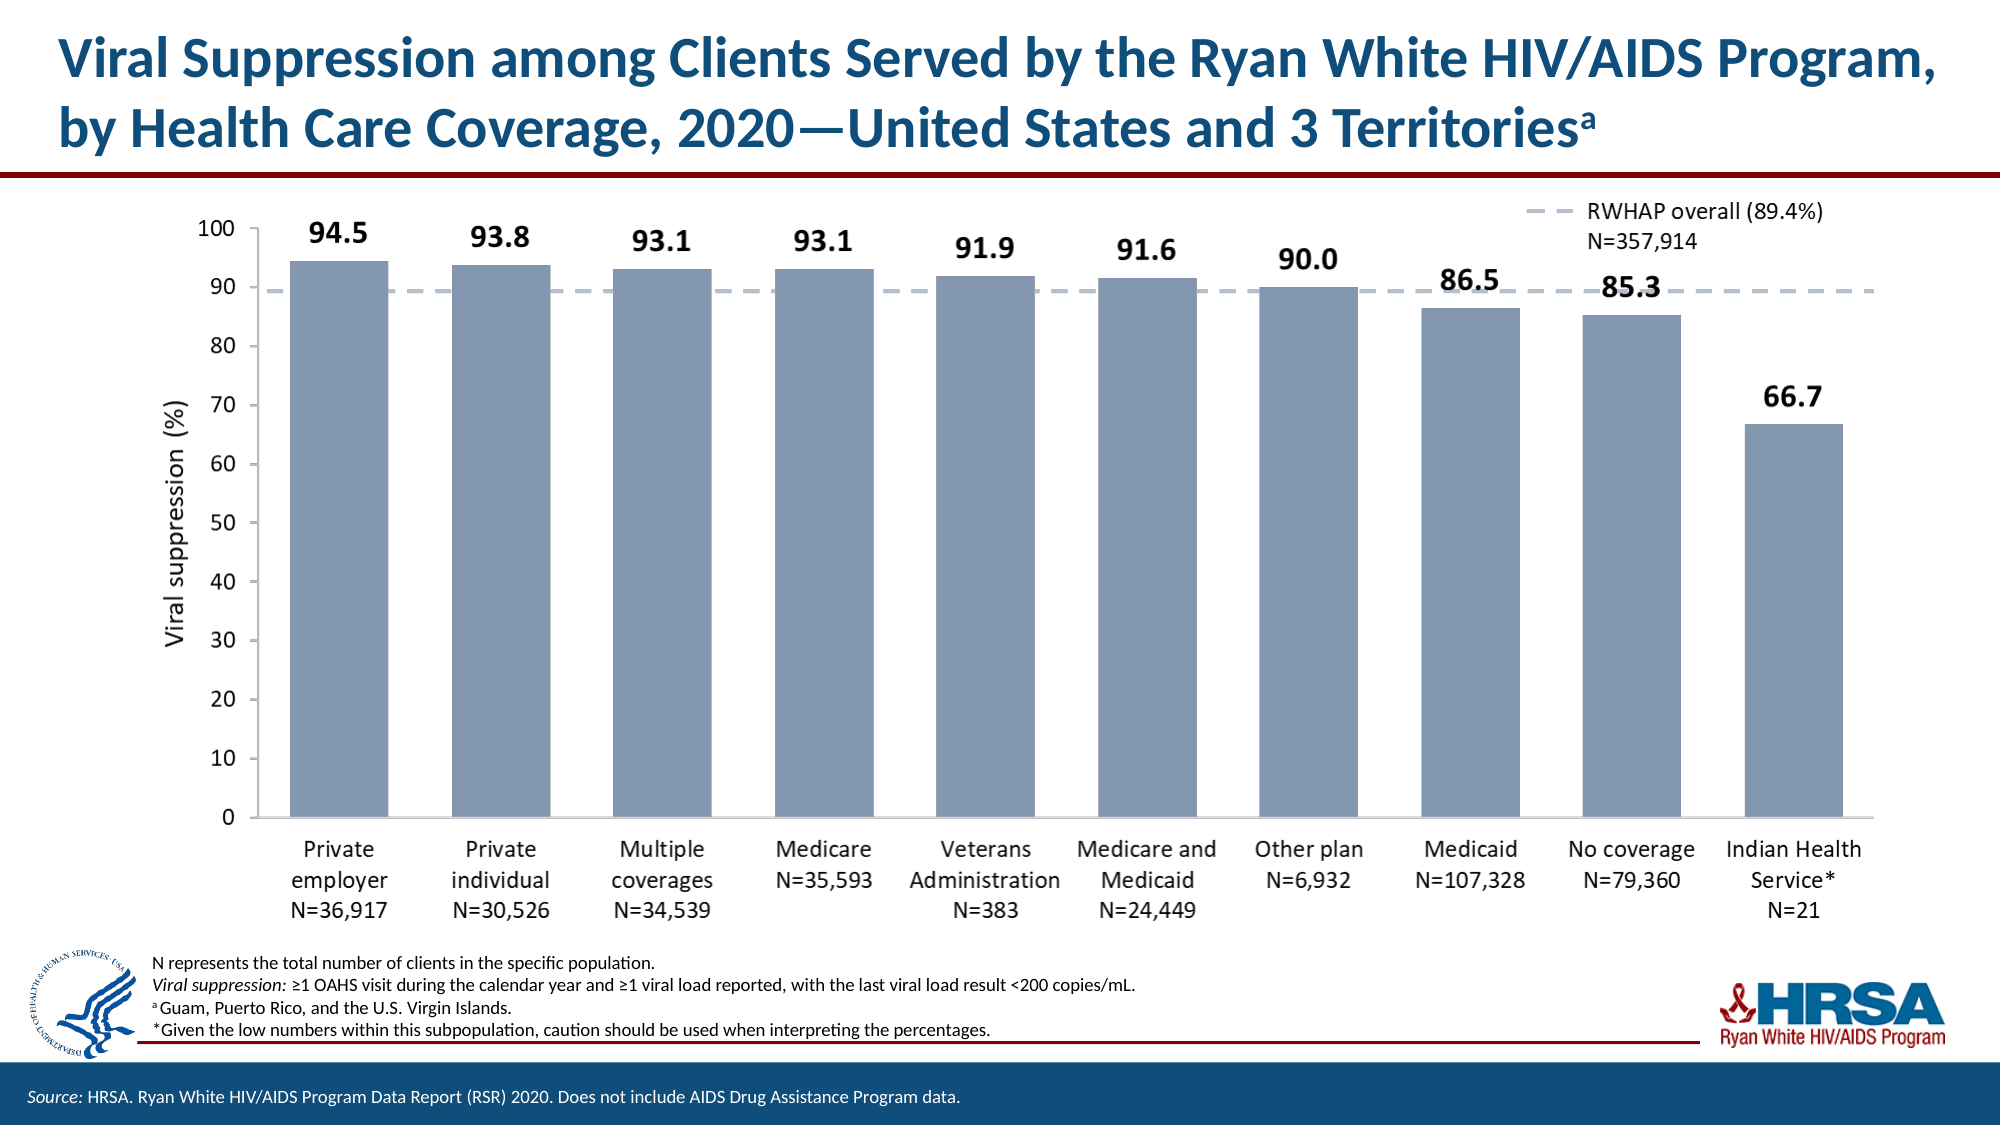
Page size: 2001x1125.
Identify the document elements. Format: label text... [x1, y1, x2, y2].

picture [125, 190, 1874, 935]
picture [24, 946, 141, 1062]
text_box N represents the total number of clients in the specific population. Viral suppression: ≥1 OAHS visit during the calendar year and ≥1 viral load reported, with the last viral load result <200 copies/mL. a Guam, Puerto Rico, and the U.S. Virgin Islands. *Given the low numbers within this subpopulation, caution should be used when interpreting the percentages. [137, 943, 1461, 1048]
title Viral Suppression among Clients Served by the Ryan White HIV/AIDS Program, by Health Care Coverage, 2020—United States and 3 Territoriesa [43, 0, 1977, 178]
picture [1720, 982, 1945, 1048]
